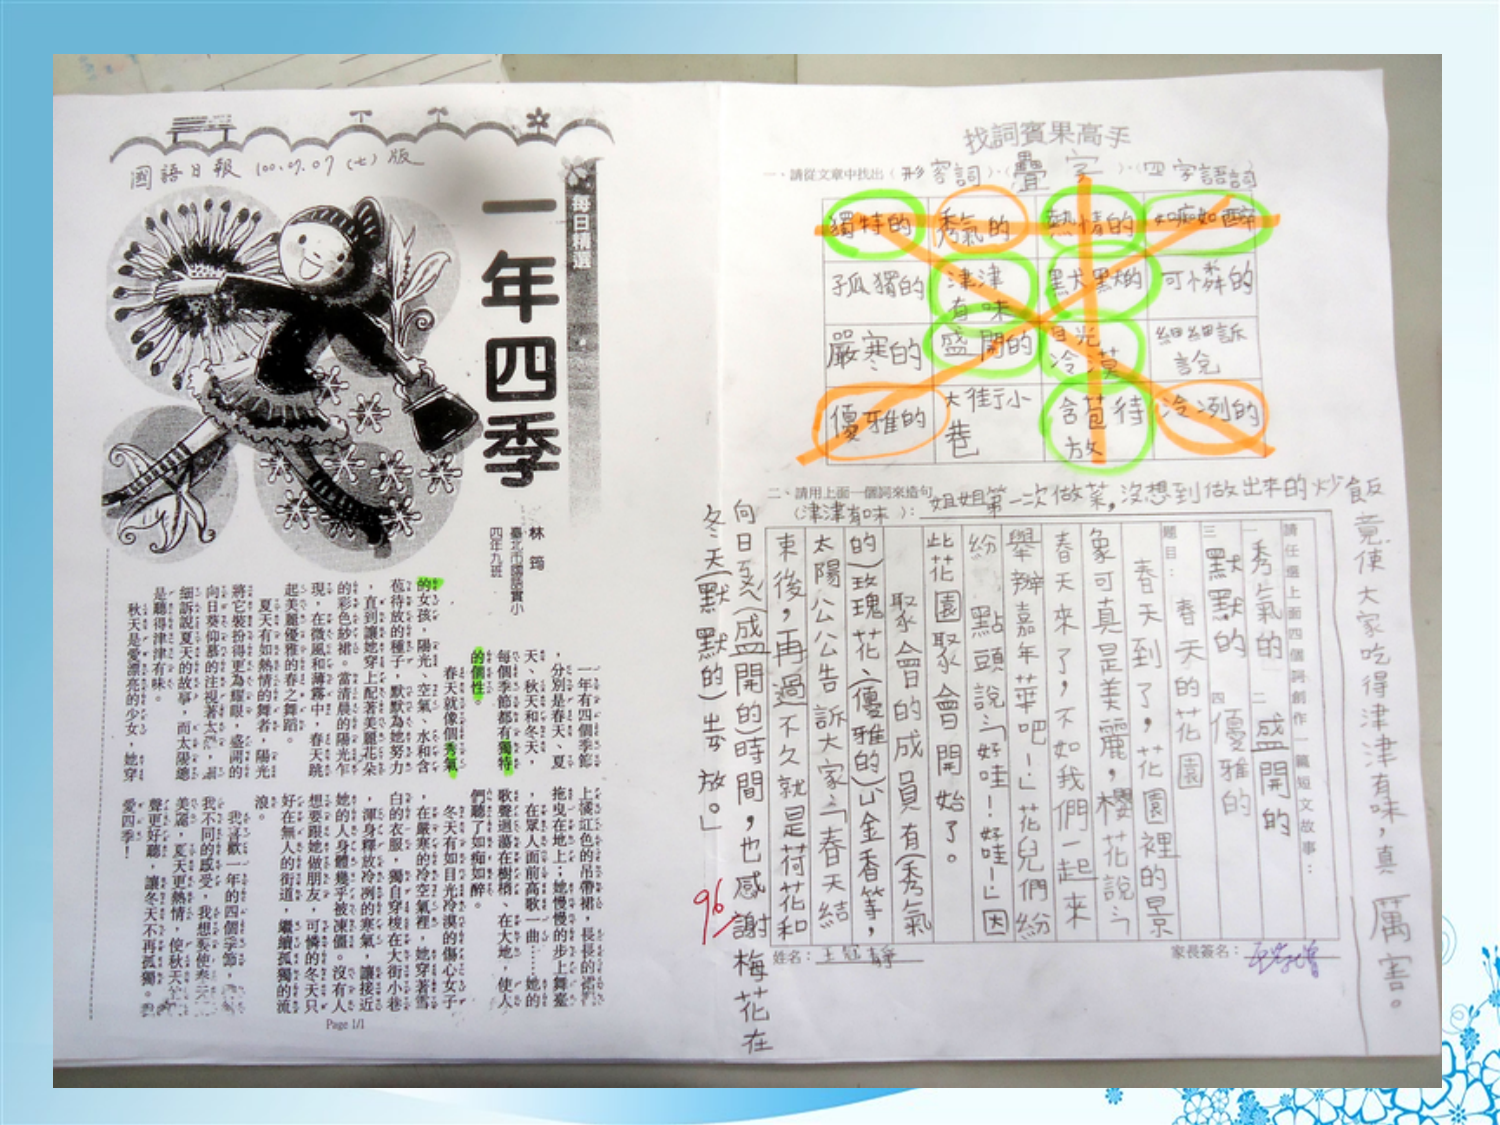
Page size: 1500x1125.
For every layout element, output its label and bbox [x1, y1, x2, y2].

picture [0, 0, 1500, 1125]
list [52, 54, 1442, 1088]
